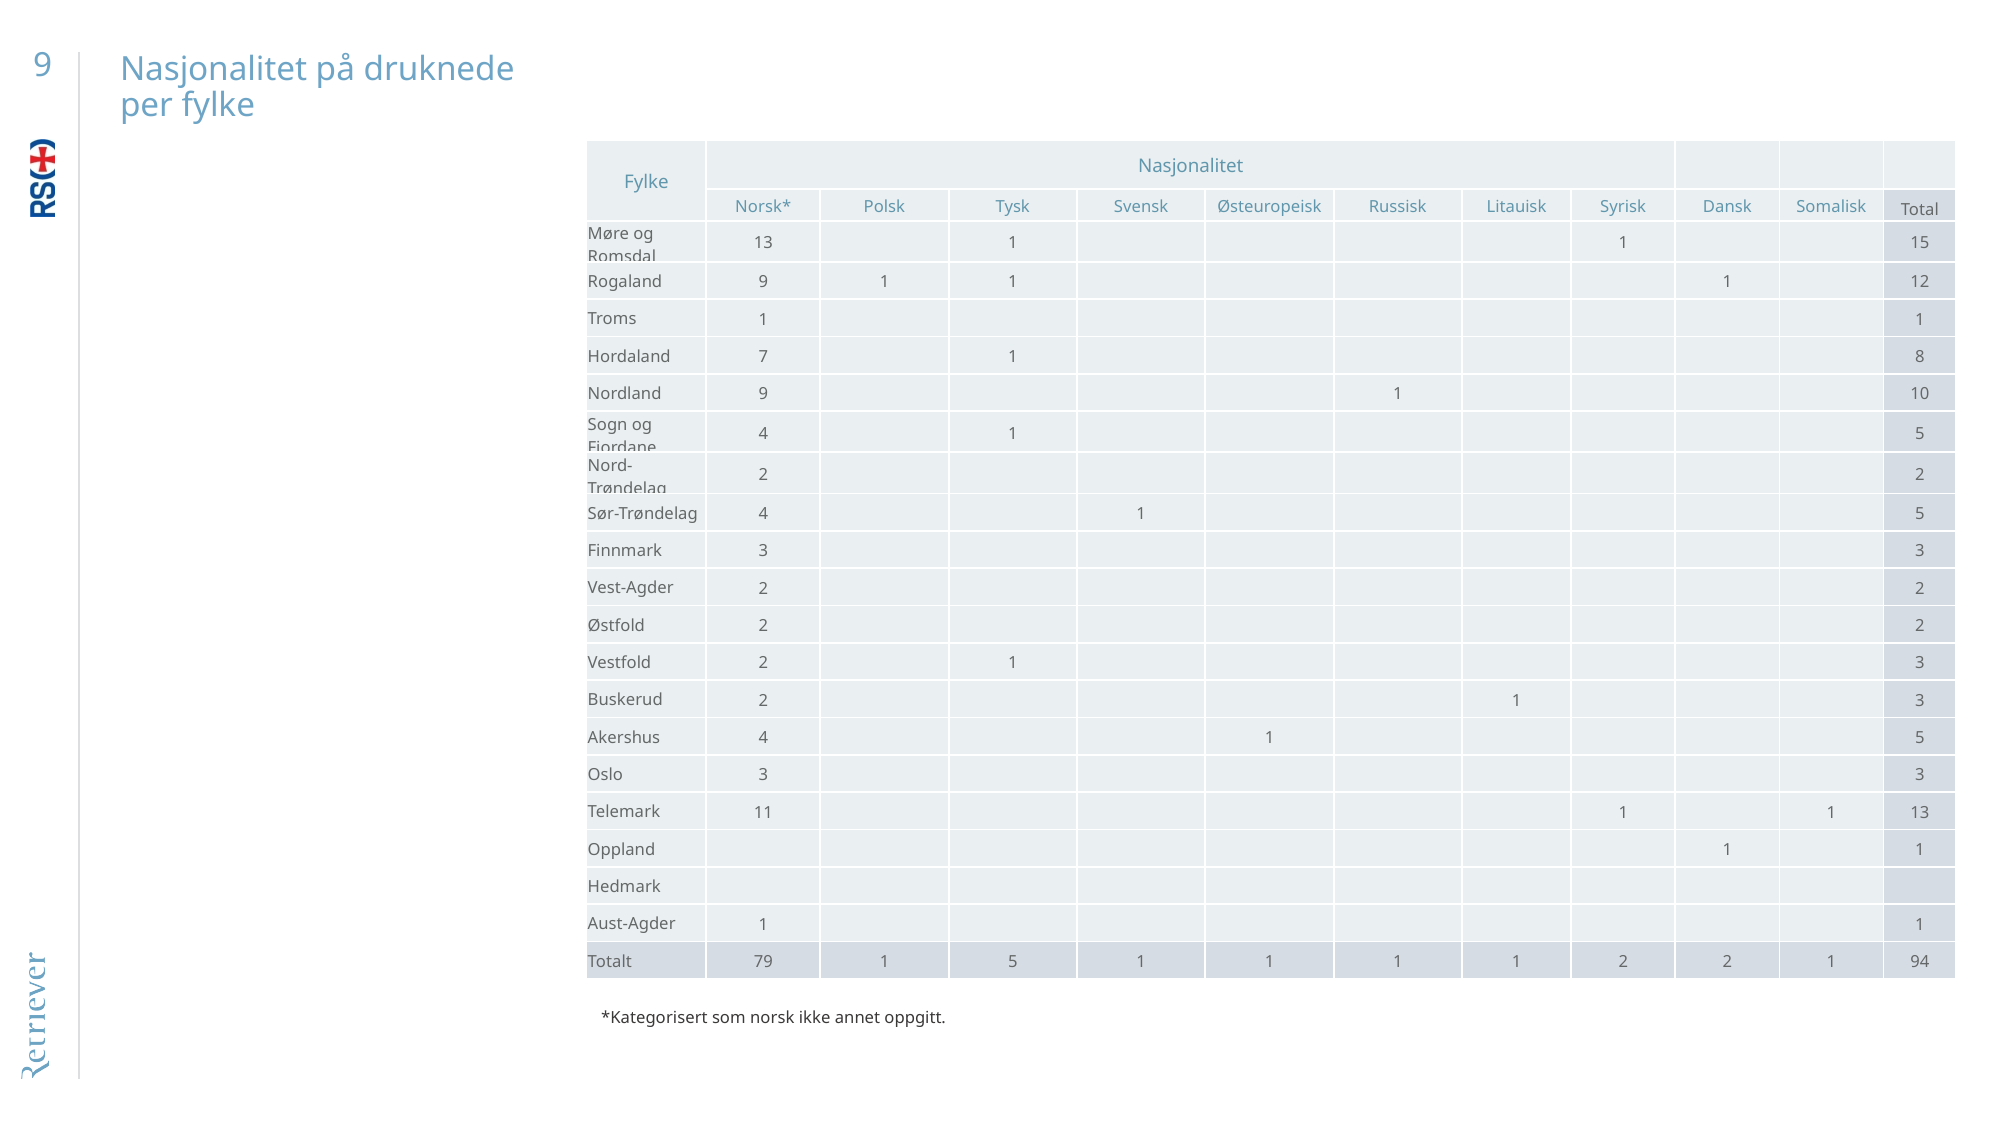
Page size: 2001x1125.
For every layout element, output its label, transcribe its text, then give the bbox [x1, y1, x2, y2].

table_cell [1572, 412, 1674, 451]
table_cell [1335, 300, 1461, 336]
table_cell [1206, 412, 1333, 451]
table_cell [821, 905, 948, 941]
table_cell [821, 756, 948, 791]
table_cell Troms [587, 300, 705, 336]
table_cell 2 [1884, 569, 1955, 605]
table_cell Dansk [1676, 190, 1779, 220]
table_cell [950, 375, 1076, 410]
table_cell [1335, 681, 1461, 717]
table_cell Syrisk [1572, 190, 1674, 220]
picture [4, 140, 81, 217]
table_cell 12 [1884, 263, 1955, 298]
table_cell [1463, 793, 1570, 829]
table_cell 1 [1884, 300, 1955, 336]
table_cell [1463, 494, 1570, 530]
table_cell [950, 569, 1076, 605]
table_cell [1335, 718, 1461, 754]
table_cell [1676, 222, 1779, 261]
table_cell 1 [1463, 681, 1570, 717]
table_cell 1 [950, 337, 1076, 373]
table_cell 2 [707, 644, 819, 679]
table_cell [1206, 868, 1333, 903]
table_cell [821, 337, 948, 373]
table_cell [950, 868, 1076, 903]
table_cell [821, 681, 948, 717]
table_cell [1676, 718, 1779, 754]
table_cell 1 [707, 300, 819, 336]
table_cell 1 [1676, 830, 1779, 866]
table_cell Tysk [950, 190, 1076, 220]
table_cell 11 [707, 793, 819, 829]
table_cell [1206, 300, 1333, 336]
table_cell [950, 793, 1076, 829]
table_cell Hordaland [587, 337, 705, 373]
table_cell [1676, 681, 1779, 717]
table_cell Svensk [1078, 190, 1204, 220]
table_cell [1780, 905, 1883, 941]
table_cell [1206, 375, 1333, 410]
table_cell [1078, 453, 1204, 493]
table_cell [1335, 337, 1461, 373]
slide_number 9 [14, 35, 71, 96]
table_cell Oppland [587, 830, 705, 866]
table_cell [1078, 412, 1204, 451]
table_cell [821, 606, 948, 642]
table_cell Østeuropeisk [1206, 190, 1333, 220]
table_cell 1 [1206, 718, 1333, 754]
table_cell [1676, 793, 1779, 829]
table_cell [821, 222, 948, 261]
table_cell [1335, 453, 1461, 493]
table_cell [1206, 494, 1333, 530]
table_cell [1335, 905, 1461, 941]
table_cell Somalisk [1780, 190, 1883, 220]
table_cell 1 [1463, 942, 1570, 978]
table_cell 1 [950, 644, 1076, 679]
table_cell 2 [707, 569, 819, 605]
table_cell [1572, 756, 1674, 791]
table_cell [1206, 793, 1333, 829]
table_cell [1335, 644, 1461, 679]
table_cell [1463, 263, 1570, 298]
table_cell [1780, 300, 1883, 336]
table_cell [821, 868, 948, 903]
table_cell Total [1884, 190, 1955, 220]
table_cell [1078, 718, 1204, 754]
table_header Nasjonalitet [707, 141, 1674, 188]
table_cell [1206, 222, 1333, 261]
table_cell [821, 644, 948, 679]
table_cell [950, 718, 1076, 754]
table_cell [1206, 905, 1333, 941]
table_cell 3 [1884, 644, 1955, 679]
table_cell [1335, 263, 1461, 298]
table_cell 1 [1572, 222, 1674, 261]
table_cell [707, 830, 819, 866]
table_cell [821, 532, 948, 567]
table_cell Litauisk [1463, 190, 1570, 220]
table_cell [1463, 644, 1570, 679]
table_cell [1463, 569, 1570, 605]
table_cell [1078, 868, 1204, 903]
table_header Fylke [587, 141, 705, 220]
table_cell [1078, 569, 1204, 605]
table_cell [1335, 222, 1461, 261]
table_cell [1078, 300, 1204, 336]
table_cell [1572, 644, 1674, 679]
table_cell 1 [1780, 793, 1883, 829]
table_cell [1676, 494, 1779, 530]
table_cell [1335, 532, 1461, 567]
table_cell [1206, 263, 1333, 298]
table_cell [950, 300, 1076, 336]
table_cell [821, 494, 948, 530]
table_cell 2 [1884, 606, 1955, 642]
table_cell [1078, 830, 1204, 866]
picture [22, 953, 49, 1079]
table_cell Nord-Trøndelag [587, 453, 705, 493]
table_header [1780, 141, 1883, 188]
table_cell [1676, 300, 1779, 336]
table_cell [1463, 830, 1570, 866]
table_cell 2 [707, 453, 819, 493]
table_cell 4 [707, 494, 819, 530]
table_cell [821, 412, 948, 451]
table_cell [707, 868, 819, 903]
table_cell [1572, 681, 1674, 717]
table_cell Østfold [587, 606, 705, 642]
table_cell [1078, 263, 1204, 298]
table_cell [1572, 830, 1674, 866]
table_cell 3 [707, 532, 819, 567]
table_cell [1780, 644, 1883, 679]
table_cell [1078, 337, 1204, 373]
table_cell [1572, 532, 1674, 567]
table_cell [1463, 606, 1570, 642]
table_cell 2 [1676, 942, 1779, 978]
table_cell Møre og Romsdal [587, 222, 705, 261]
table_cell 1 [1572, 793, 1674, 829]
table_cell Vest-Agder [587, 569, 705, 605]
table_cell [1572, 569, 1674, 605]
table_cell [1780, 606, 1883, 642]
table_cell [950, 532, 1076, 567]
table_cell 10 [1884, 375, 1955, 410]
table_cell [1676, 569, 1779, 605]
table_cell [1572, 606, 1674, 642]
table_cell [1676, 868, 1779, 903]
table_cell [821, 375, 948, 410]
table_cell [950, 830, 1076, 866]
title Nasjonalitet på druknede per fylke [120, 52, 529, 285]
table_cell [1335, 756, 1461, 791]
table_cell [1572, 337, 1674, 373]
table_cell Rogaland [587, 263, 705, 298]
table_cell 1 [1884, 905, 1955, 941]
table_cell [1463, 868, 1570, 903]
table_cell 2 [1884, 453, 1955, 493]
table_cell 5 [950, 942, 1076, 978]
table_cell [1572, 263, 1674, 298]
table_cell [1335, 793, 1461, 829]
table_cell 1 [1676, 263, 1779, 298]
table_cell 1 [1335, 375, 1461, 410]
table_cell 9 [707, 375, 819, 410]
table_cell 9 [707, 263, 819, 298]
table_cell Aust-Agder [587, 905, 705, 941]
table_cell [1780, 337, 1883, 373]
table_cell 1 [1780, 942, 1883, 978]
table_cell Akershus [587, 718, 705, 754]
table_cell [821, 300, 948, 336]
table_cell [821, 793, 948, 829]
table_cell [1676, 756, 1779, 791]
table_cell 1 [821, 942, 948, 978]
table_cell [950, 756, 1076, 791]
table_cell 94 [1884, 942, 1955, 978]
table_cell [1780, 756, 1883, 791]
table_header [1884, 141, 1955, 188]
table_cell Sør-Trøndelag [587, 494, 705, 530]
table_cell [1572, 453, 1674, 493]
table_cell 2 [1572, 942, 1674, 978]
table_cell 3 [1884, 681, 1955, 717]
table_cell 7 [707, 337, 819, 373]
table_cell [1572, 300, 1674, 336]
table_cell [1780, 569, 1883, 605]
table_cell [821, 718, 948, 754]
table_cell 3 [1884, 532, 1955, 567]
table_cell [1572, 494, 1674, 530]
table_cell 1 [707, 905, 819, 941]
table_cell [950, 606, 1076, 642]
table_cell [1676, 644, 1779, 679]
table_cell [1780, 532, 1883, 567]
table_cell [1780, 830, 1883, 866]
table_cell [1780, 453, 1883, 493]
table_cell [1078, 375, 1204, 410]
table_cell 1 [1078, 494, 1204, 530]
table_cell [1676, 337, 1779, 373]
table_cell [821, 830, 948, 866]
table_cell Telemark [587, 793, 705, 829]
table_cell [1463, 756, 1570, 791]
table_cell 13 [1884, 793, 1955, 829]
table_cell [1676, 453, 1779, 493]
table_cell 3 [707, 756, 819, 791]
table_cell Vestfold [587, 644, 705, 679]
table_cell 8 [1884, 337, 1955, 373]
table_cell Finnmark [587, 532, 705, 567]
table_cell [950, 905, 1076, 941]
table_cell [1335, 494, 1461, 530]
table_cell [1572, 868, 1674, 903]
table_cell [1463, 532, 1570, 567]
table_cell 4 [707, 412, 819, 451]
table_header [1676, 141, 1779, 188]
table_cell 1 [1884, 830, 1955, 866]
table_cell 1 [950, 412, 1076, 451]
table_cell Polsk [821, 190, 948, 220]
table_cell [1078, 222, 1204, 261]
table_cell [1572, 375, 1674, 410]
table_cell [1078, 793, 1204, 829]
table_cell 5 [1884, 718, 1955, 754]
table_cell Oslo [587, 756, 705, 791]
table_cell [1335, 830, 1461, 866]
table_cell Buskerud [587, 681, 705, 717]
table_cell [1206, 681, 1333, 717]
table_cell [1335, 412, 1461, 451]
table_cell [1780, 681, 1883, 717]
table_cell [1206, 830, 1333, 866]
table_cell [1676, 412, 1779, 451]
table_cell 4 [707, 718, 819, 754]
table_cell [821, 569, 948, 605]
table_cell [1206, 453, 1333, 493]
table_cell [1078, 606, 1204, 642]
table_cell Hedmark [587, 868, 705, 903]
table_cell [1676, 905, 1779, 941]
table_cell [821, 453, 948, 493]
table_cell [950, 681, 1076, 717]
table_cell Russisk [1335, 190, 1461, 220]
table_cell [1463, 905, 1570, 941]
table_cell [1206, 644, 1333, 679]
table_cell [1463, 453, 1570, 493]
table_cell [1572, 905, 1674, 941]
table_cell [1780, 375, 1883, 410]
text_box *Kategorisert som norsk ikke annet oppgitt. [586, 999, 1130, 1035]
table_cell [1463, 412, 1570, 451]
table_cell [1780, 494, 1883, 530]
table_cell [1463, 718, 1570, 754]
table_cell [950, 494, 1076, 530]
table_cell [1780, 263, 1883, 298]
table_cell 5 [1884, 494, 1955, 530]
table_cell [1780, 868, 1883, 903]
table_cell 1 [821, 263, 948, 298]
table_cell 1 [1078, 942, 1204, 978]
table_cell Totalt [587, 942, 705, 978]
table_cell 2 [707, 681, 819, 717]
table_cell Sogn og Fjordane [587, 412, 705, 451]
table_cell 1 [1206, 942, 1333, 978]
table_cell [1676, 532, 1779, 567]
table_cell [1206, 532, 1333, 567]
table_cell [1206, 337, 1333, 373]
table_cell [1463, 222, 1570, 261]
table_cell 1 [950, 263, 1076, 298]
table_cell [1884, 868, 1955, 903]
table_cell [1463, 300, 1570, 336]
table_cell 79 [707, 942, 819, 978]
table_cell [950, 453, 1076, 493]
table_cell Nordland [587, 375, 705, 410]
table_cell [1335, 606, 1461, 642]
table_cell [1206, 569, 1333, 605]
table_cell [1463, 375, 1570, 410]
table_cell [1780, 222, 1883, 261]
table_cell 15 [1884, 222, 1955, 261]
table_cell [1463, 337, 1570, 373]
table_cell 5 [1884, 412, 1955, 451]
table_cell 2 [707, 606, 819, 642]
table_cell 3 [1884, 756, 1955, 791]
table_cell 1 [950, 222, 1076, 261]
table_cell [1676, 606, 1779, 642]
table_cell [1572, 718, 1674, 754]
table_cell [1078, 905, 1204, 941]
table_cell [1078, 756, 1204, 791]
table_cell [1078, 681, 1204, 717]
table_cell 13 [707, 222, 819, 261]
table_cell [1335, 868, 1461, 903]
table_cell [1078, 644, 1204, 679]
table_cell [1780, 412, 1883, 451]
table_cell Norsk* [707, 190, 819, 220]
table_cell 1 [1335, 942, 1461, 978]
table_cell [1335, 569, 1461, 605]
table_cell [1206, 756, 1333, 791]
table_cell [1078, 532, 1204, 567]
table_cell [1206, 606, 1333, 642]
table_cell [1676, 375, 1779, 410]
table_cell [1780, 718, 1883, 754]
